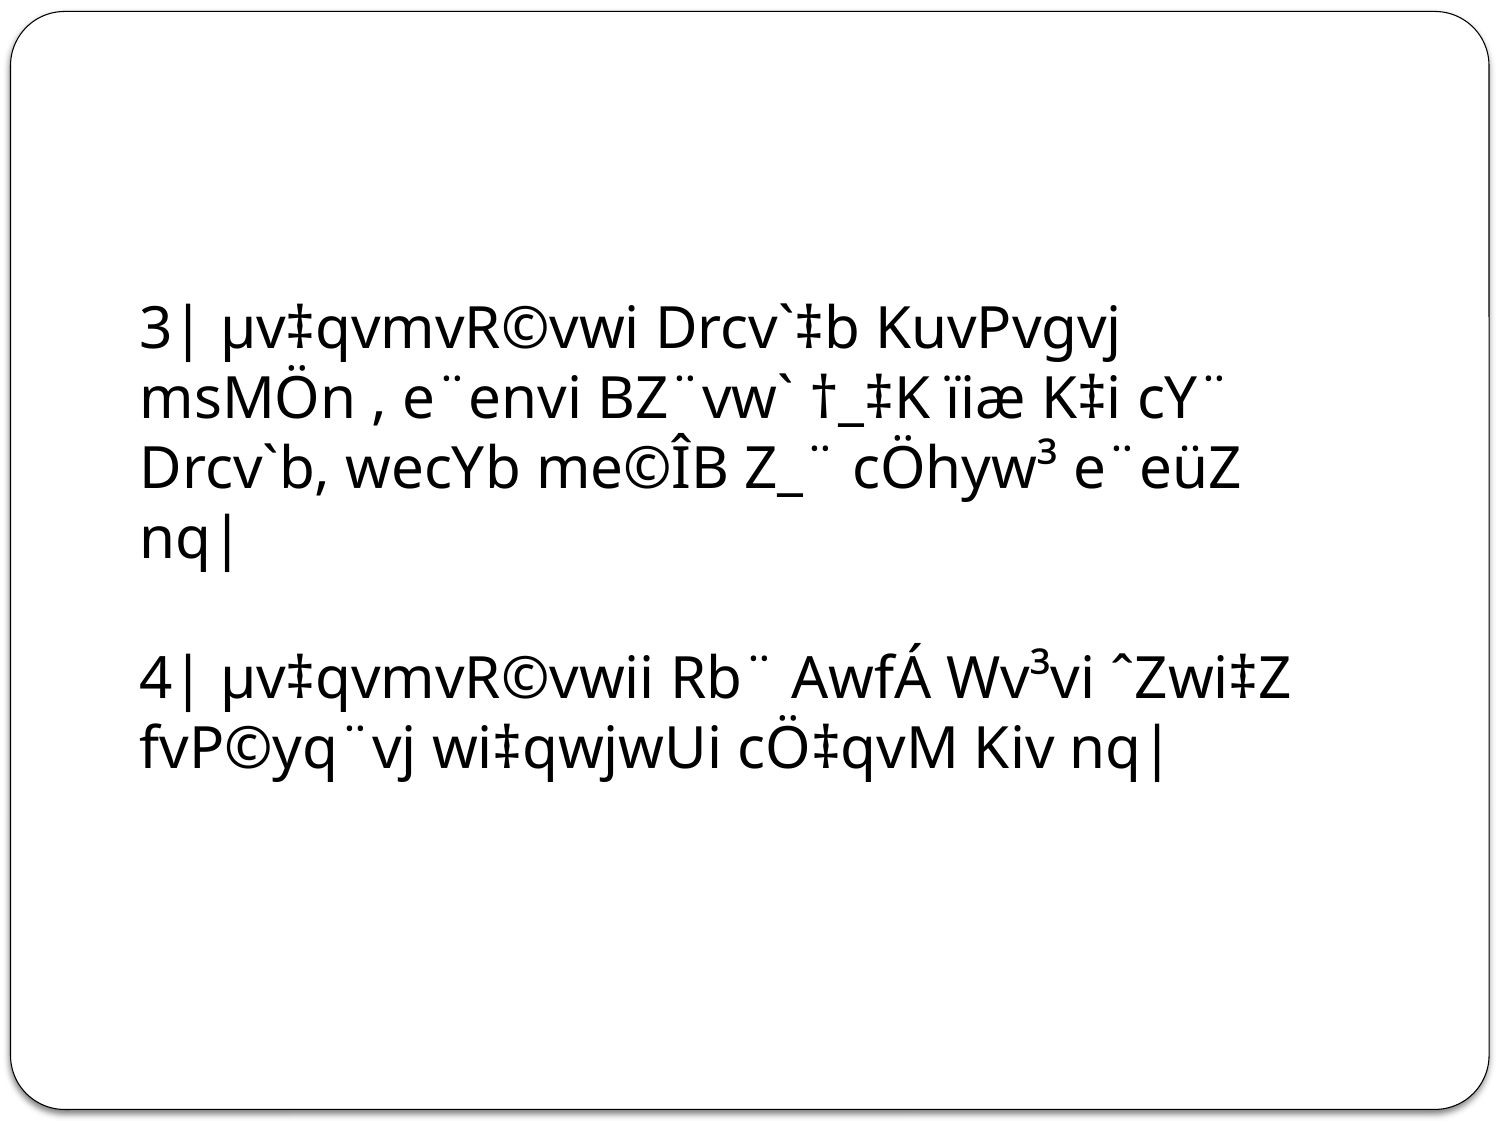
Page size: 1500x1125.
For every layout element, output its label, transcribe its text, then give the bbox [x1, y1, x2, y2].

text_box 3| µv‡qvmvR©vwi Drcv`‡b KuvPvgvj msMÖn , e¨envi BZ¨vw` †_‡K ïiæ K‡i cY¨ Drcv`b, wecYb me©ÎB Z_¨ cÖhyw³ e¨eüZ nq| 4| µv‡qvmvR©vwii Rb¨ AwfÁ Wv³vi ˆZwi‡Z fvP©yq¨vj wi‡qwjwUi cÖ‡qvM Kiv nq| [125, 162, 1363, 788]
